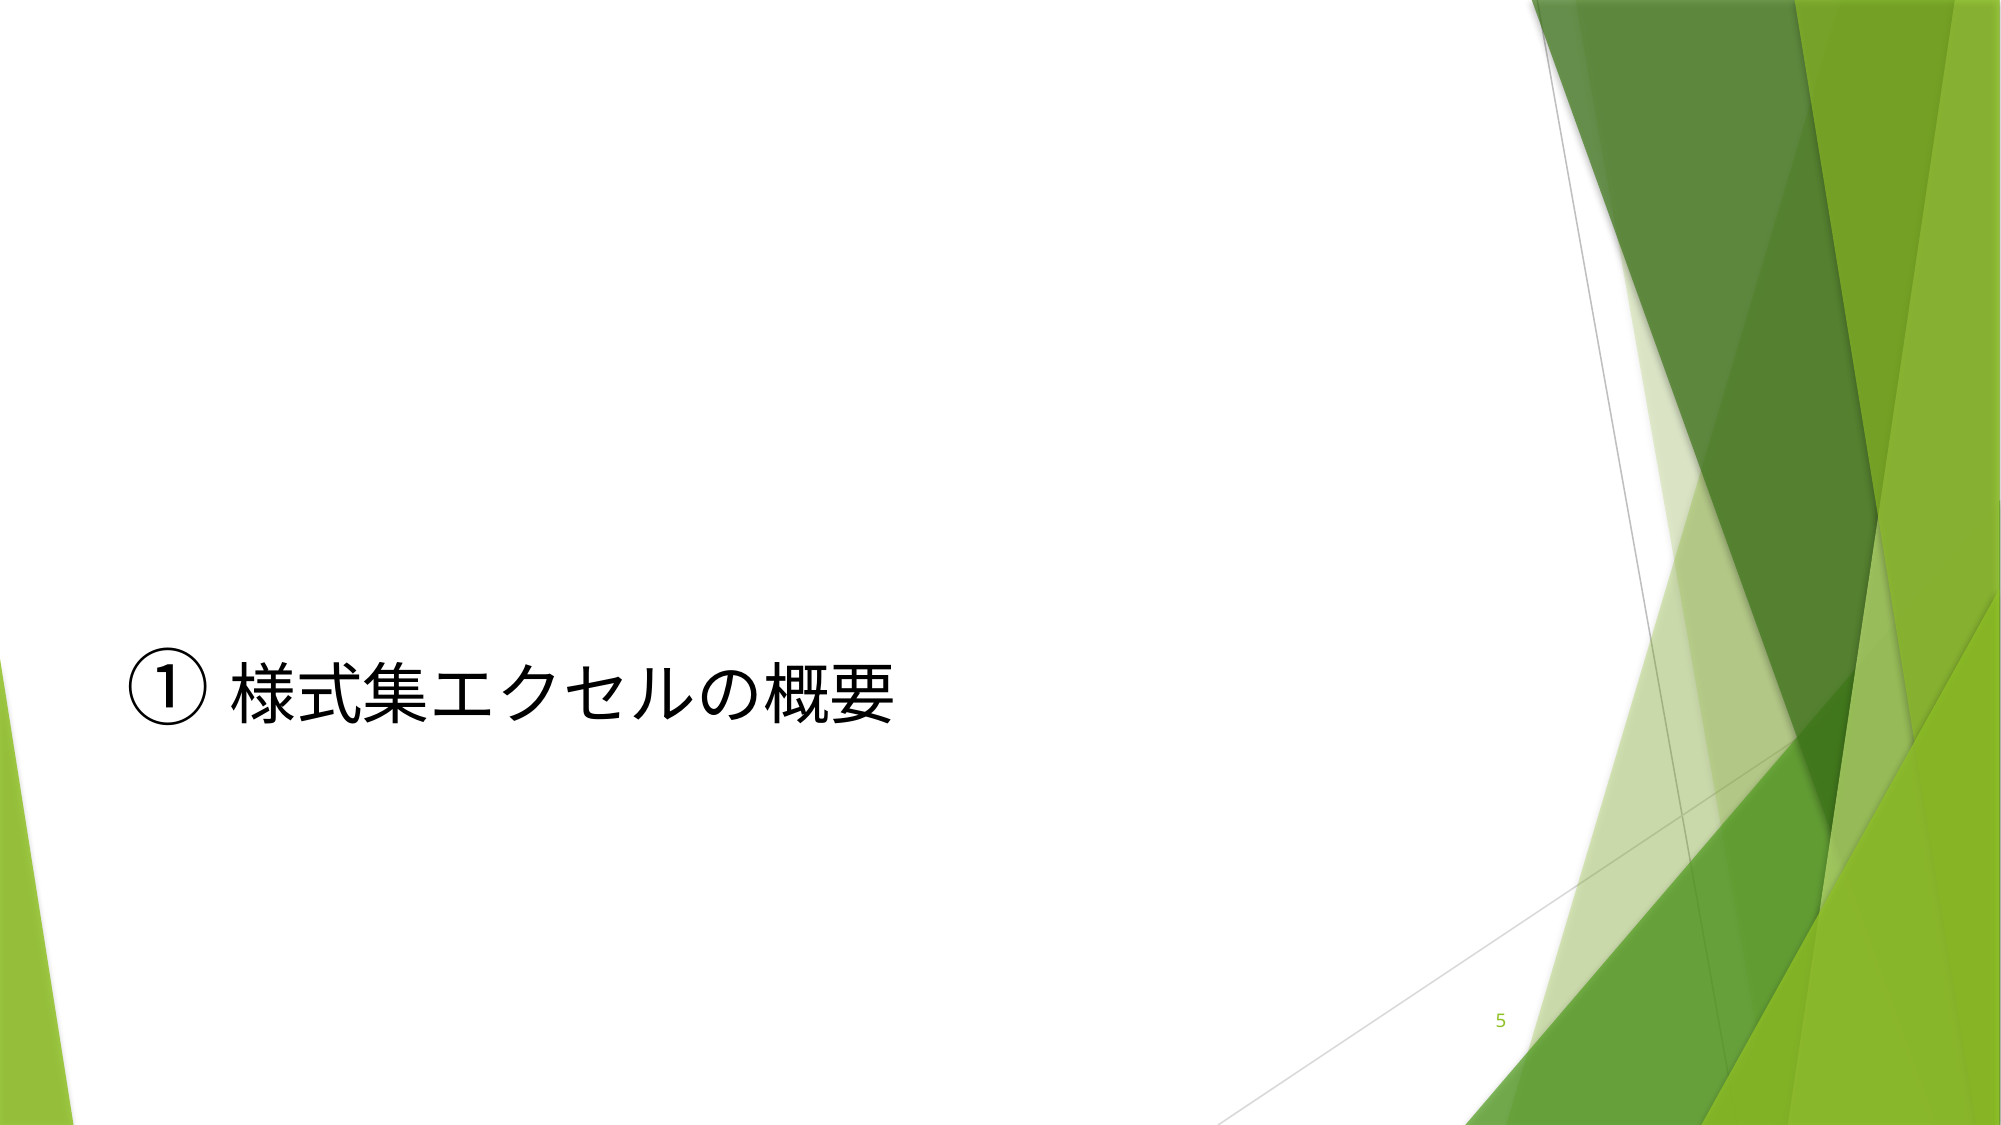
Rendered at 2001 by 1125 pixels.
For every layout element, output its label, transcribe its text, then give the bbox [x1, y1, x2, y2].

slide_number 5 [1409, 991, 1522, 1051]
title ①様式集エクセルの概要 [111, 443, 1522, 743]
